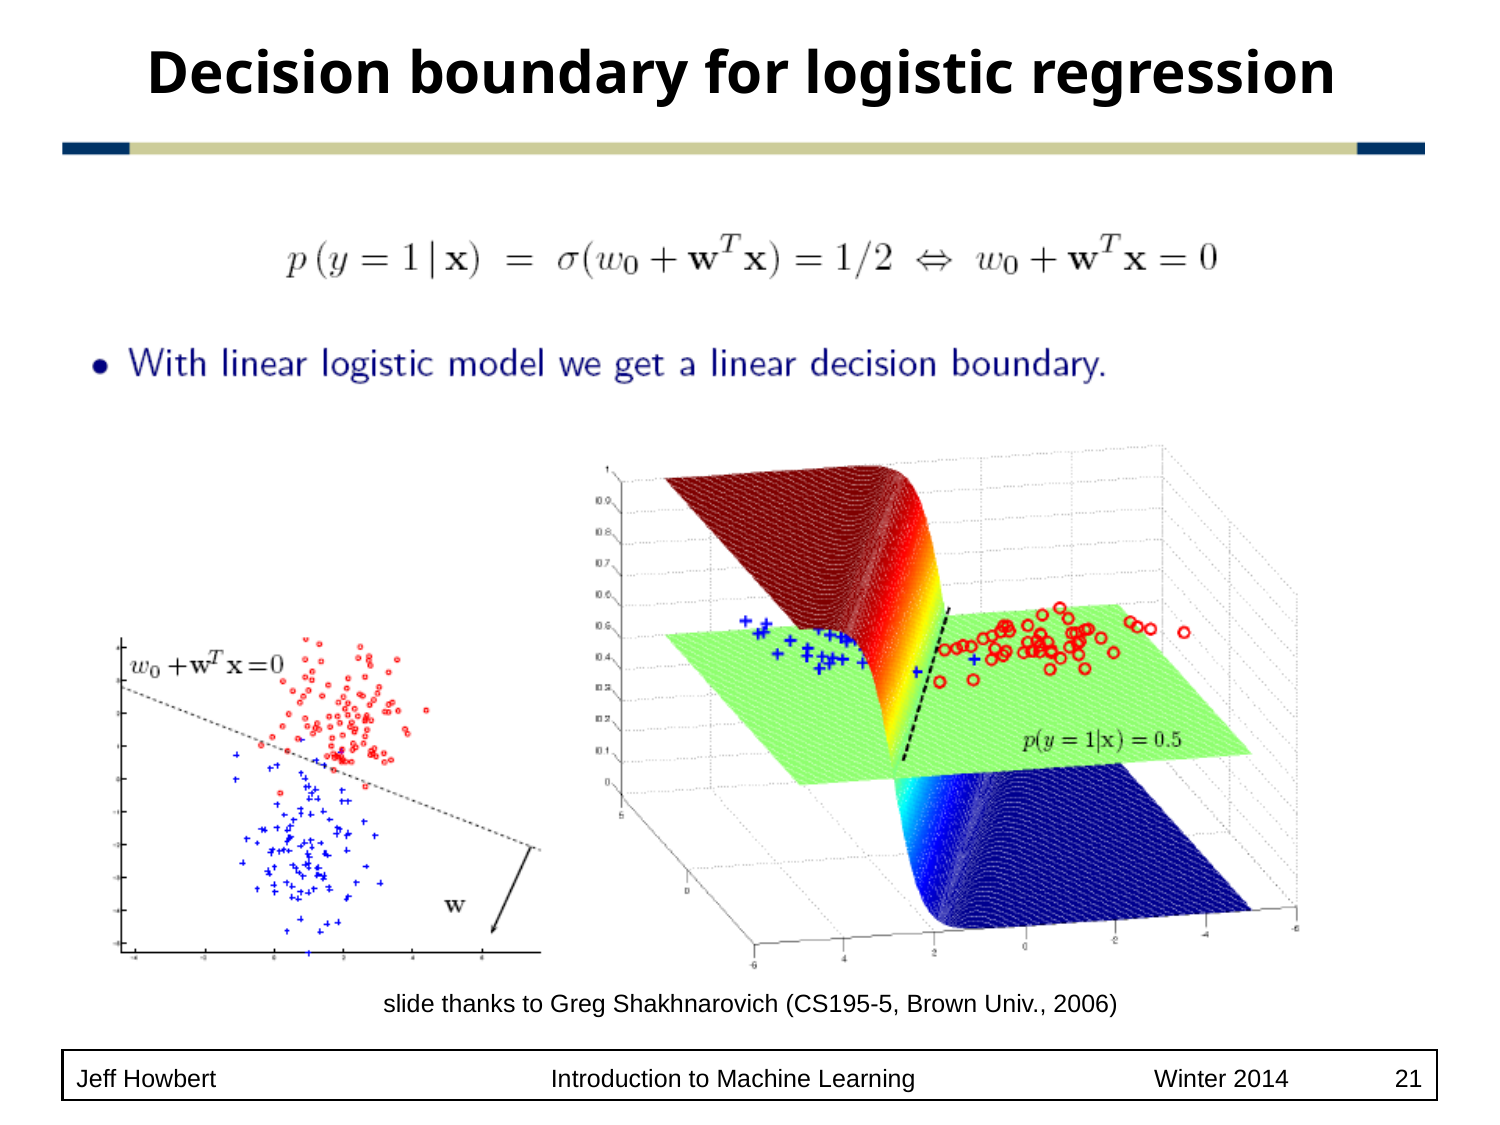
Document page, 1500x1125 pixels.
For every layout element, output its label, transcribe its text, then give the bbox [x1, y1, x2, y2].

picture [52, 173, 1448, 1024]
title Decision boundary for logistic regression [61, 24, 1422, 113]
